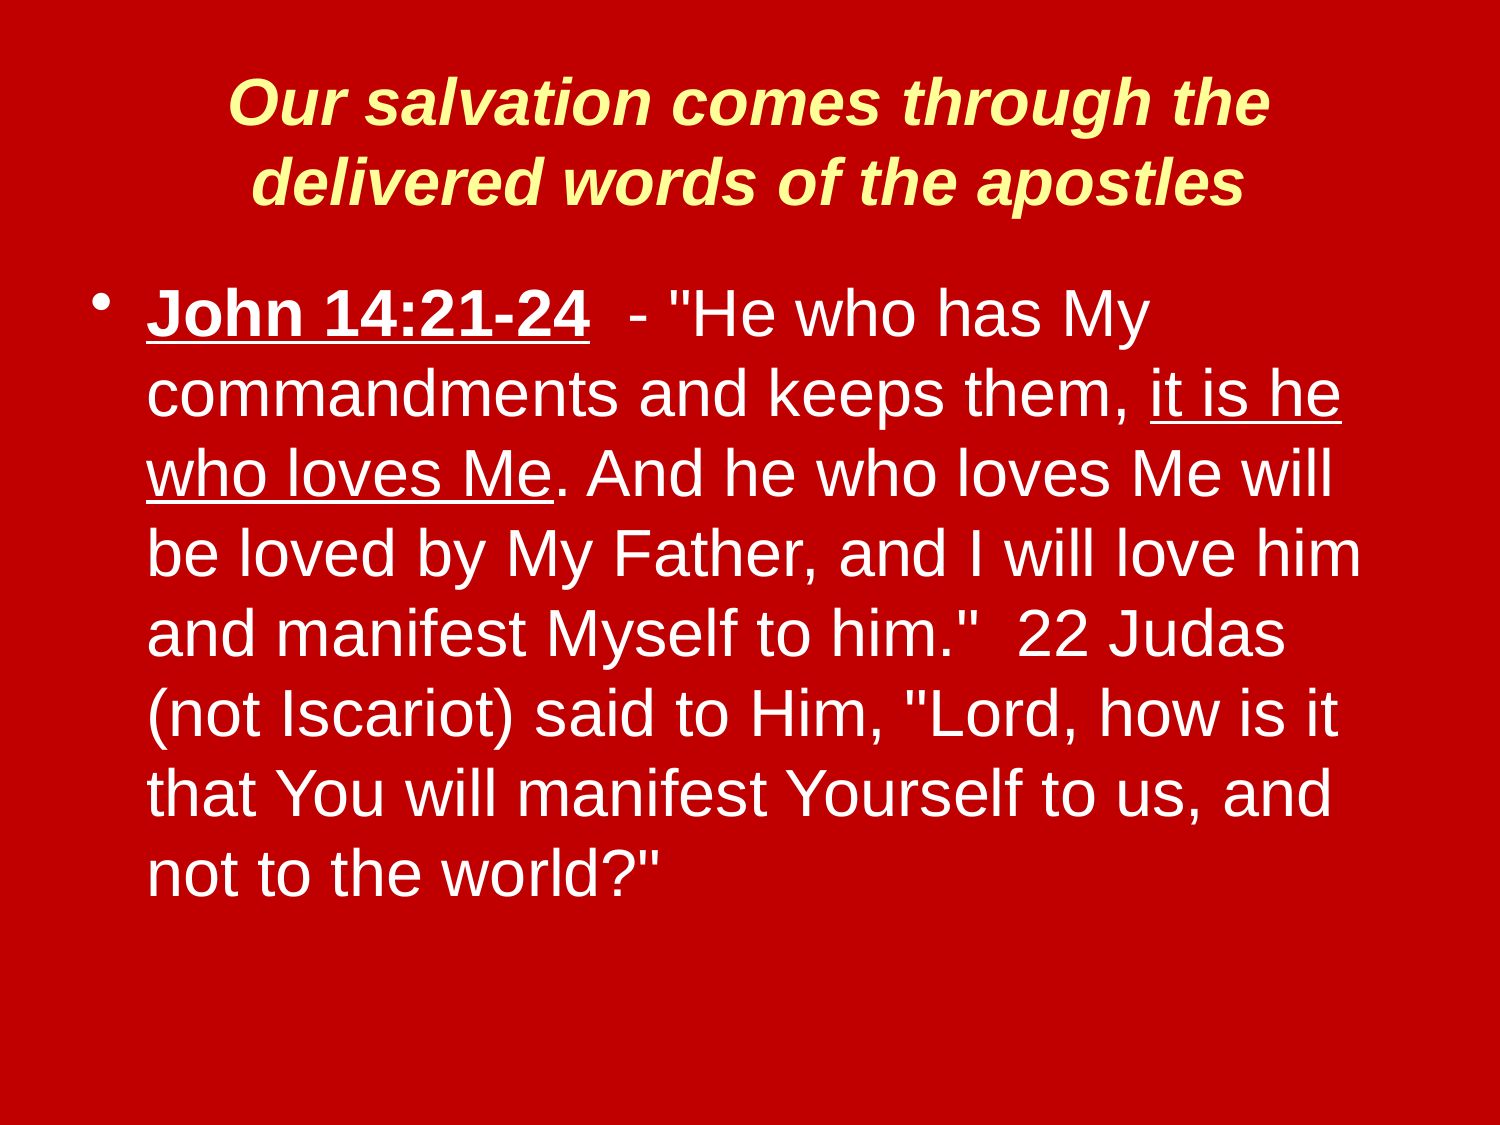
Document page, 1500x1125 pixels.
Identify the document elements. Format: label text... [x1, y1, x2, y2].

list John 14:21-24 - "He who has My commandments and keeps them, it is he who loves Me. And he who loves Me will be loved by My Father, and I will love him and manifest Myself to him." 22 Judas (not Iscariot) said to Him, "Lord, how is it that You will manifest Yourself to us, and not to the world?" [75, 262, 1425, 1005]
title Our salvation comes through the delivered words of the apostles [75, 45, 1425, 233]
